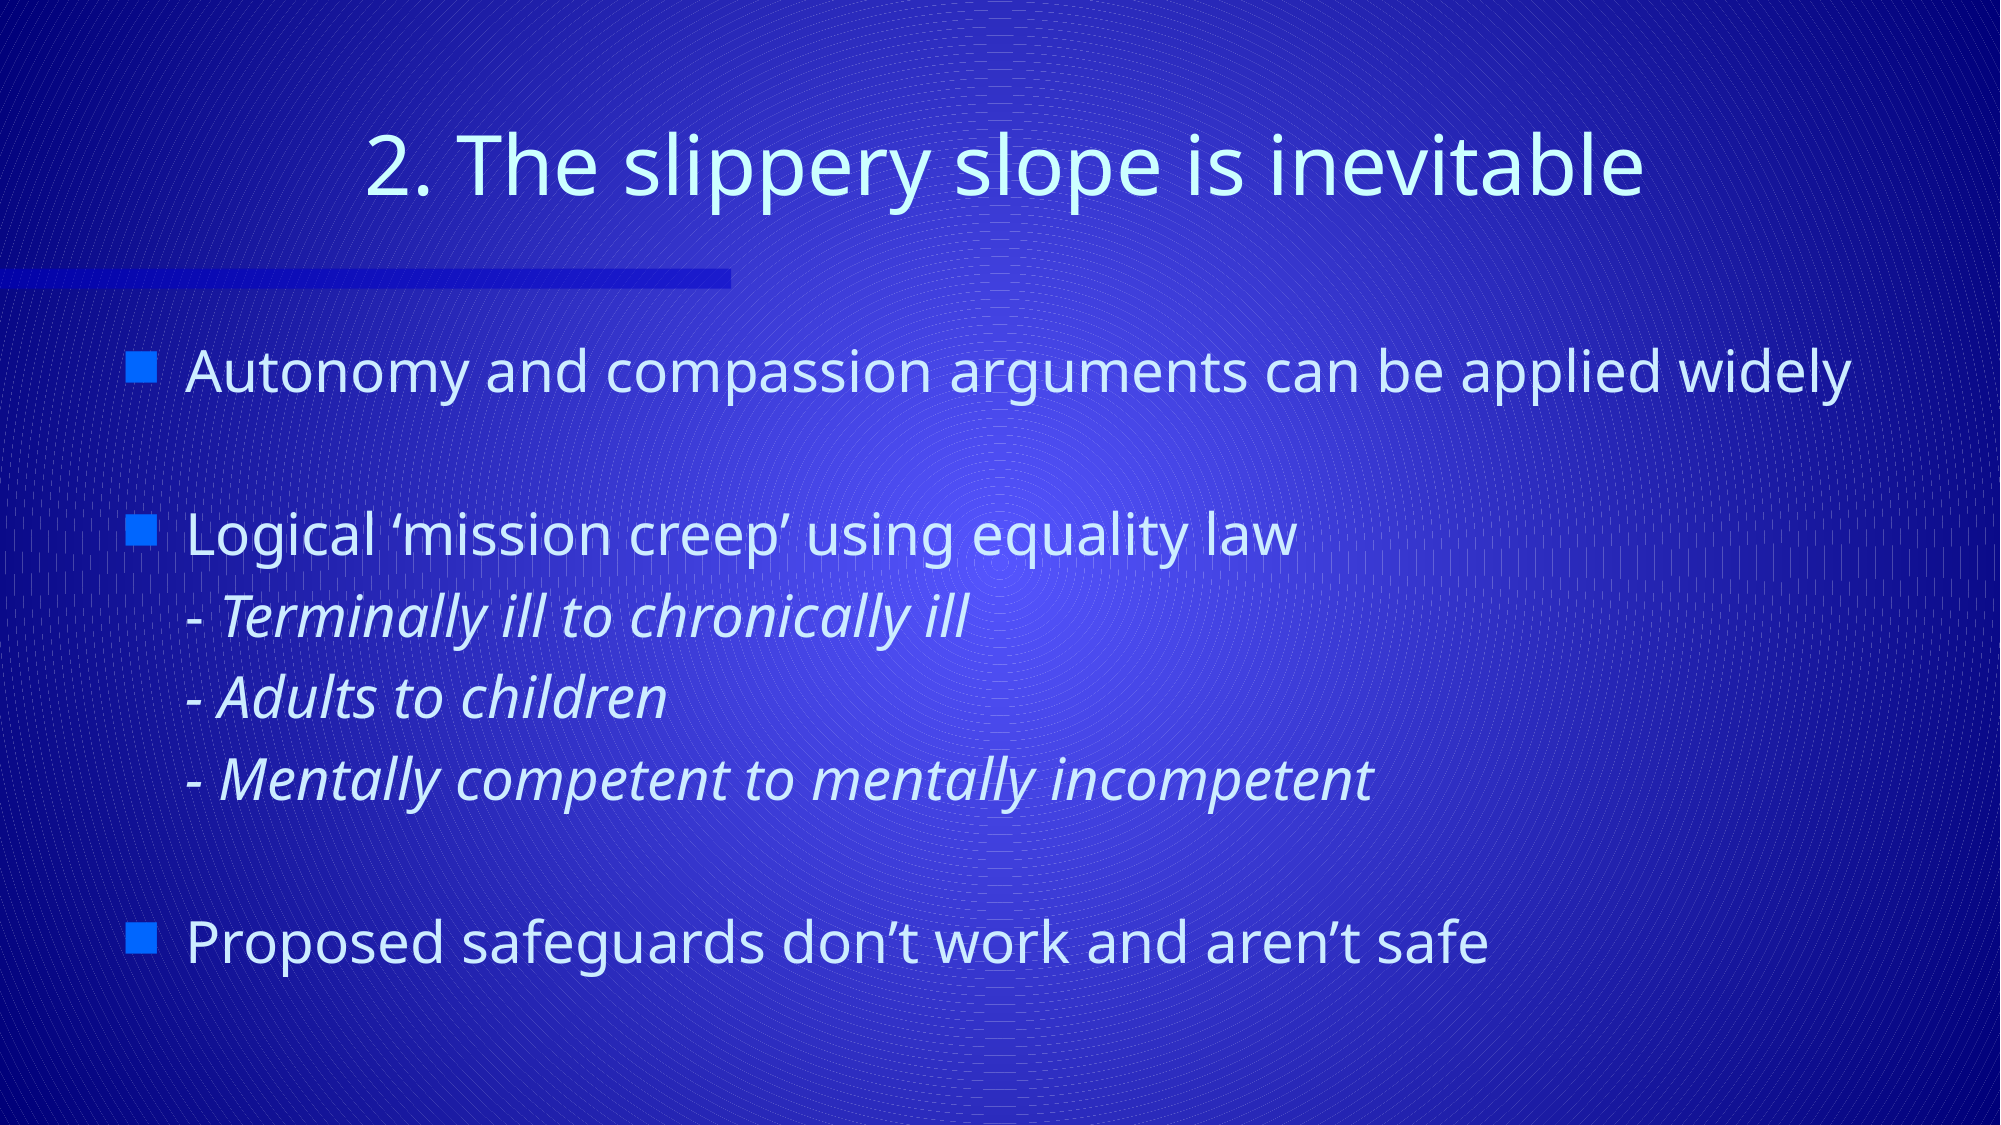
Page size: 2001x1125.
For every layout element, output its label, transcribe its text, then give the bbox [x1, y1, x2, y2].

list Autonomy and compassion arguments can be applied widely Logical ‘mission creep’ using equality law - Terminally ill to chronically ill - Adults to children - Mentally competent to mentally incompetent Proposed safeguards don’t work and aren’t safe [114, 326, 1898, 1047]
title 2. The slippery slope is inevitable [291, 75, 1721, 220]
